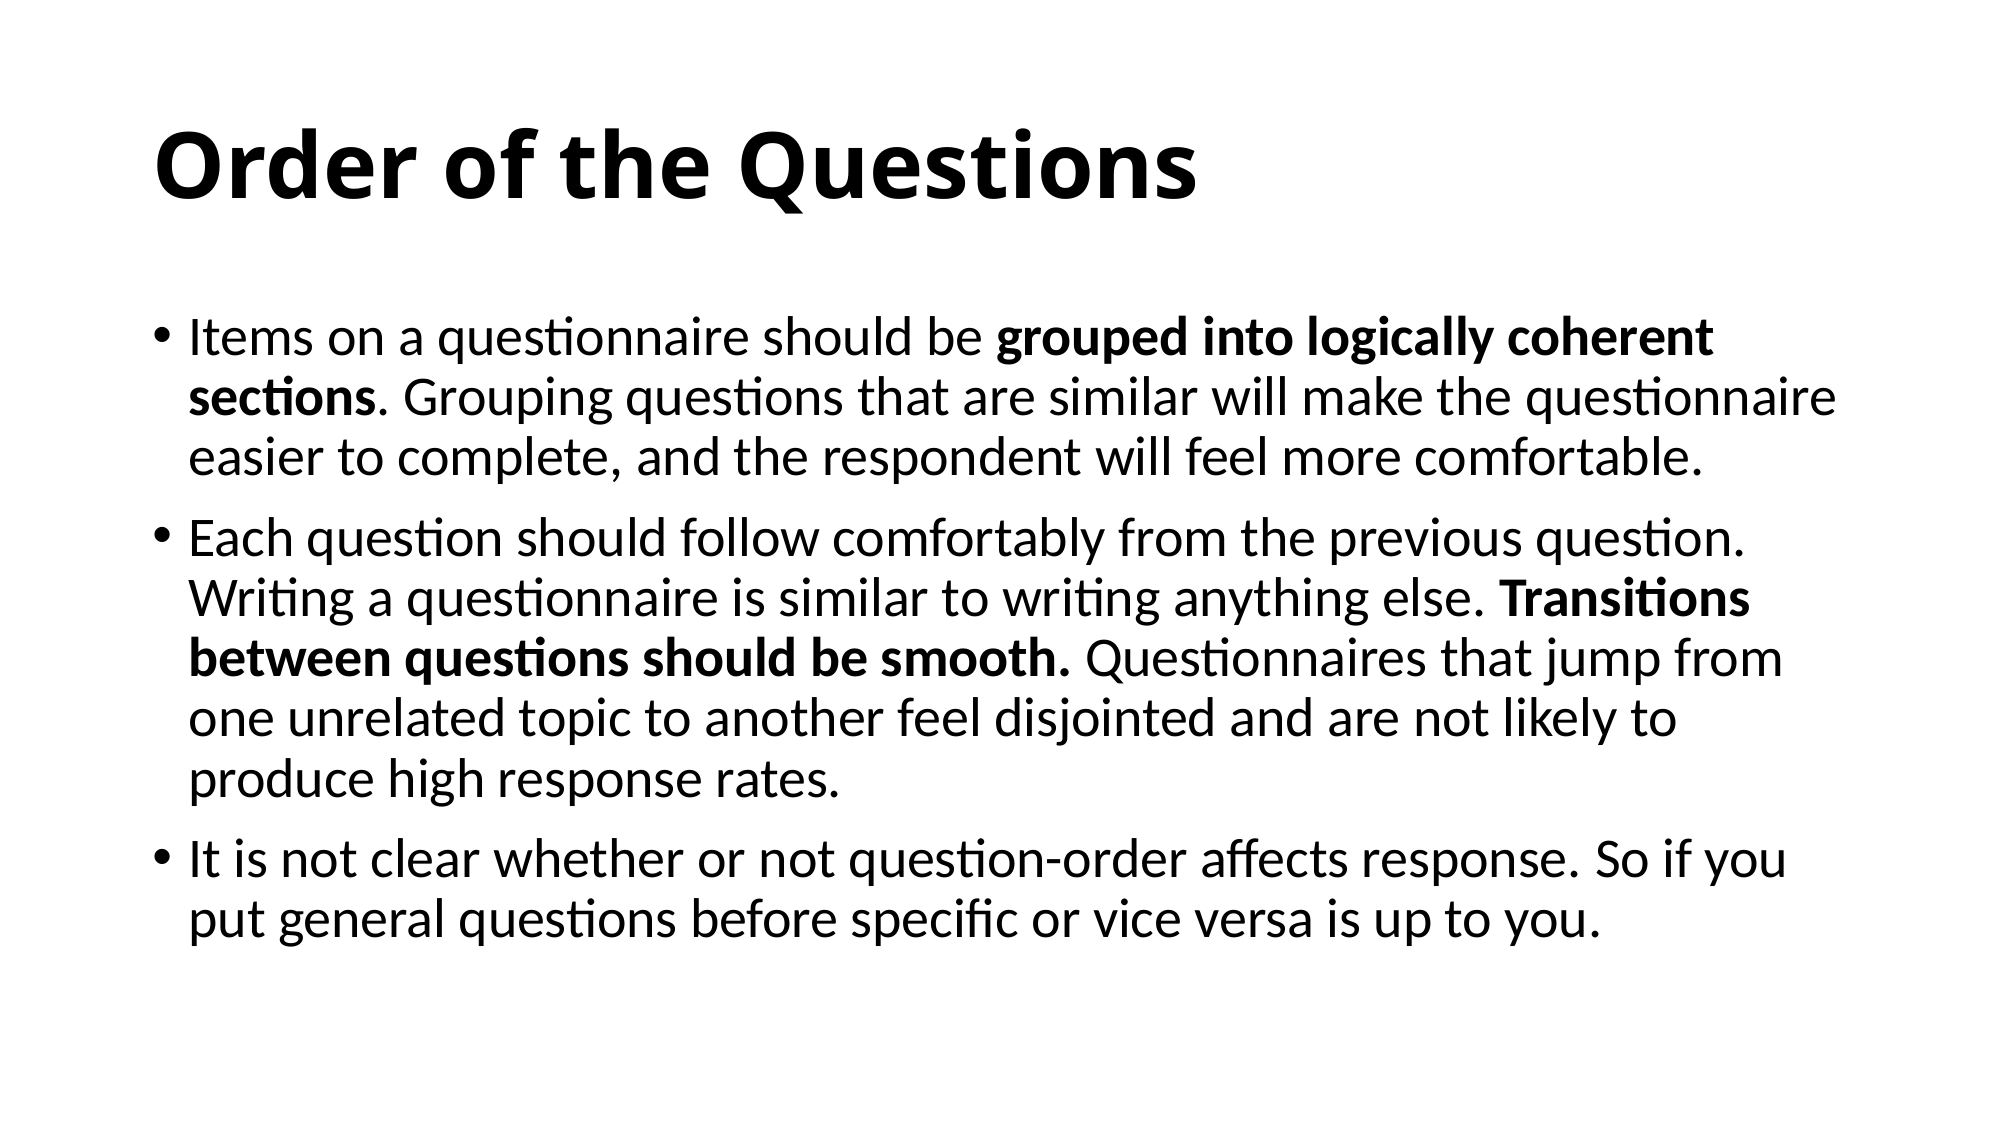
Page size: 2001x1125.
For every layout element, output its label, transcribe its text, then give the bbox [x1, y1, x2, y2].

list Items on a questionnaire should be grouped into logically coherent sections. Grouping questions that are similar will make the questionnaire easier to complete, and the respondent will feel more comfortable. Each question should follow comfortably from the previous question. Writing a questionnaire is similar to writing anything else. Transitions between questions should be smooth. Questionnaires that jump from one unrelated topic to another feel disjointed and are not likely to produce high response rates. It is not clear whether or not question-order affects response. So if you put general questions before specific or vice versa is up to you. [137, 299, 1863, 1014]
title Order of the Questions [137, 59, 1863, 278]
